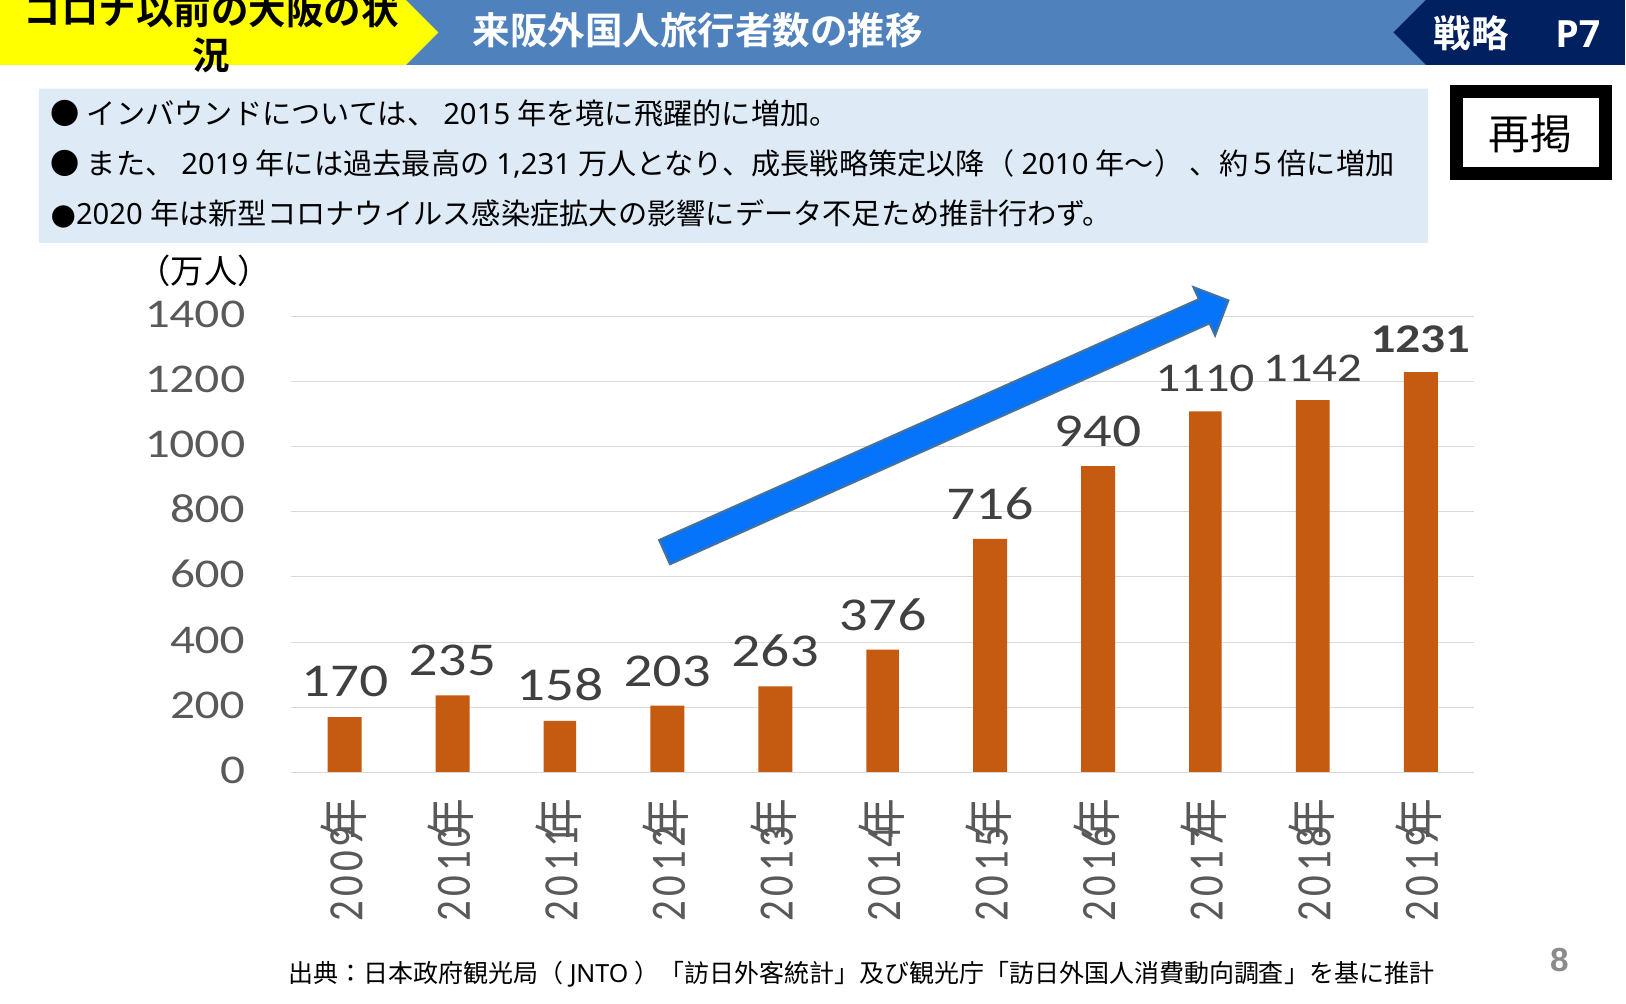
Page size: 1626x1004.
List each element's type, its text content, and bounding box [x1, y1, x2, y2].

text_box 戦略 P7 [1392, 0, 1625, 66]
text_box 出典：日本政府観光局（JNTO）「訪日外客統計」及び観光庁「訪日外国人消費動向調査」を基に推計 [274, 950, 1495, 995]
text_box 再掲 [1455, 90, 1606, 175]
text_box ●インバウンドについては、2015年を境に飛躍的に増加。 ●また、2019年には過去最高の1,231万人となり、成長戦略策定以降（2010年〜） 、約５倍に増加 ●2020年は新型コロナウイルス感染症拡大の影響にデータ不足ため推計行わず。 [38, 87, 1429, 244]
picture [131, 282, 1495, 931]
slide_number 7 [1513, 930, 1606, 985]
text_box （万人） [122, 243, 303, 298]
text_box 来阪外国人旅行者数の推移 [409, 0, 1423, 65]
text_box コロナ以前の大阪の状況 [0, 0, 440, 66]
